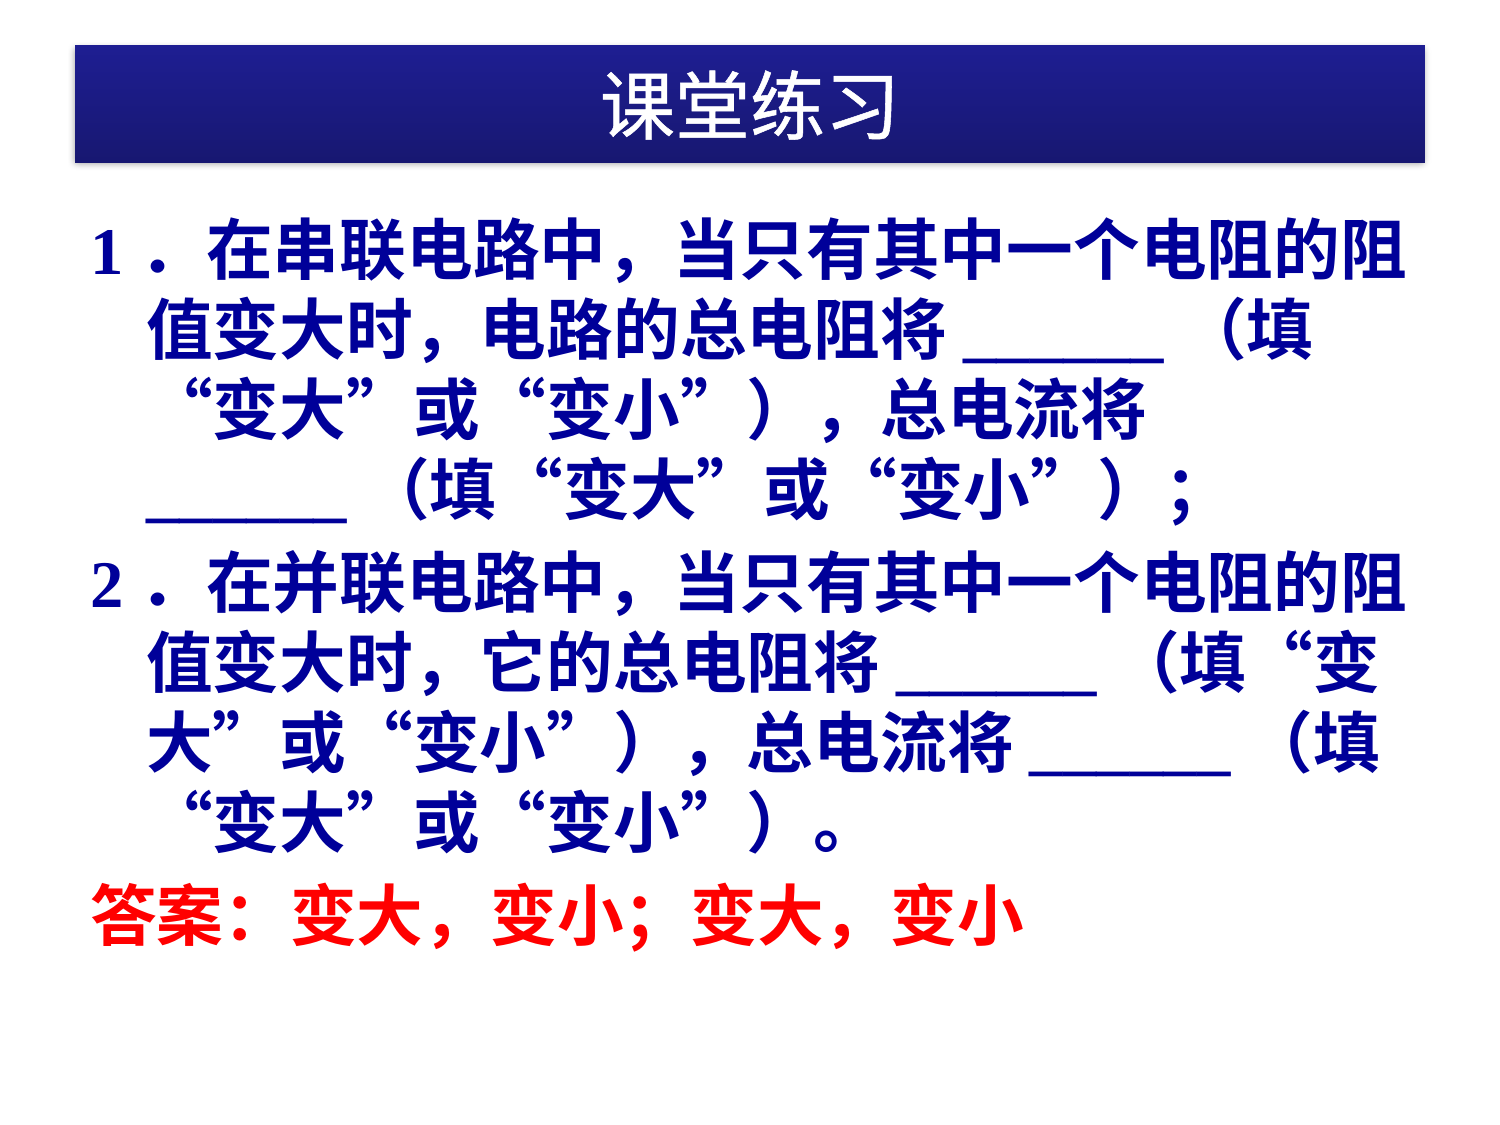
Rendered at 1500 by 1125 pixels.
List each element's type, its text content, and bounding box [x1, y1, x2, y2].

title 课堂练习 [74, 44, 1426, 163]
list 1．在串联电路中，当只有其中一个电阻的阻值变大时，电路的总电阻将______（填“变大”或“变小”），总电流将______（填“变大”或“变小”）； 2．在并联电路中，当只有其中一个电阻的阻值变大时，它的总电阻将______（填“变大”或“变小”），总电流将______（填“变大”或“变小”）。 答案：变大，变小；变大，变小 [74, 199, 1426, 1051]
